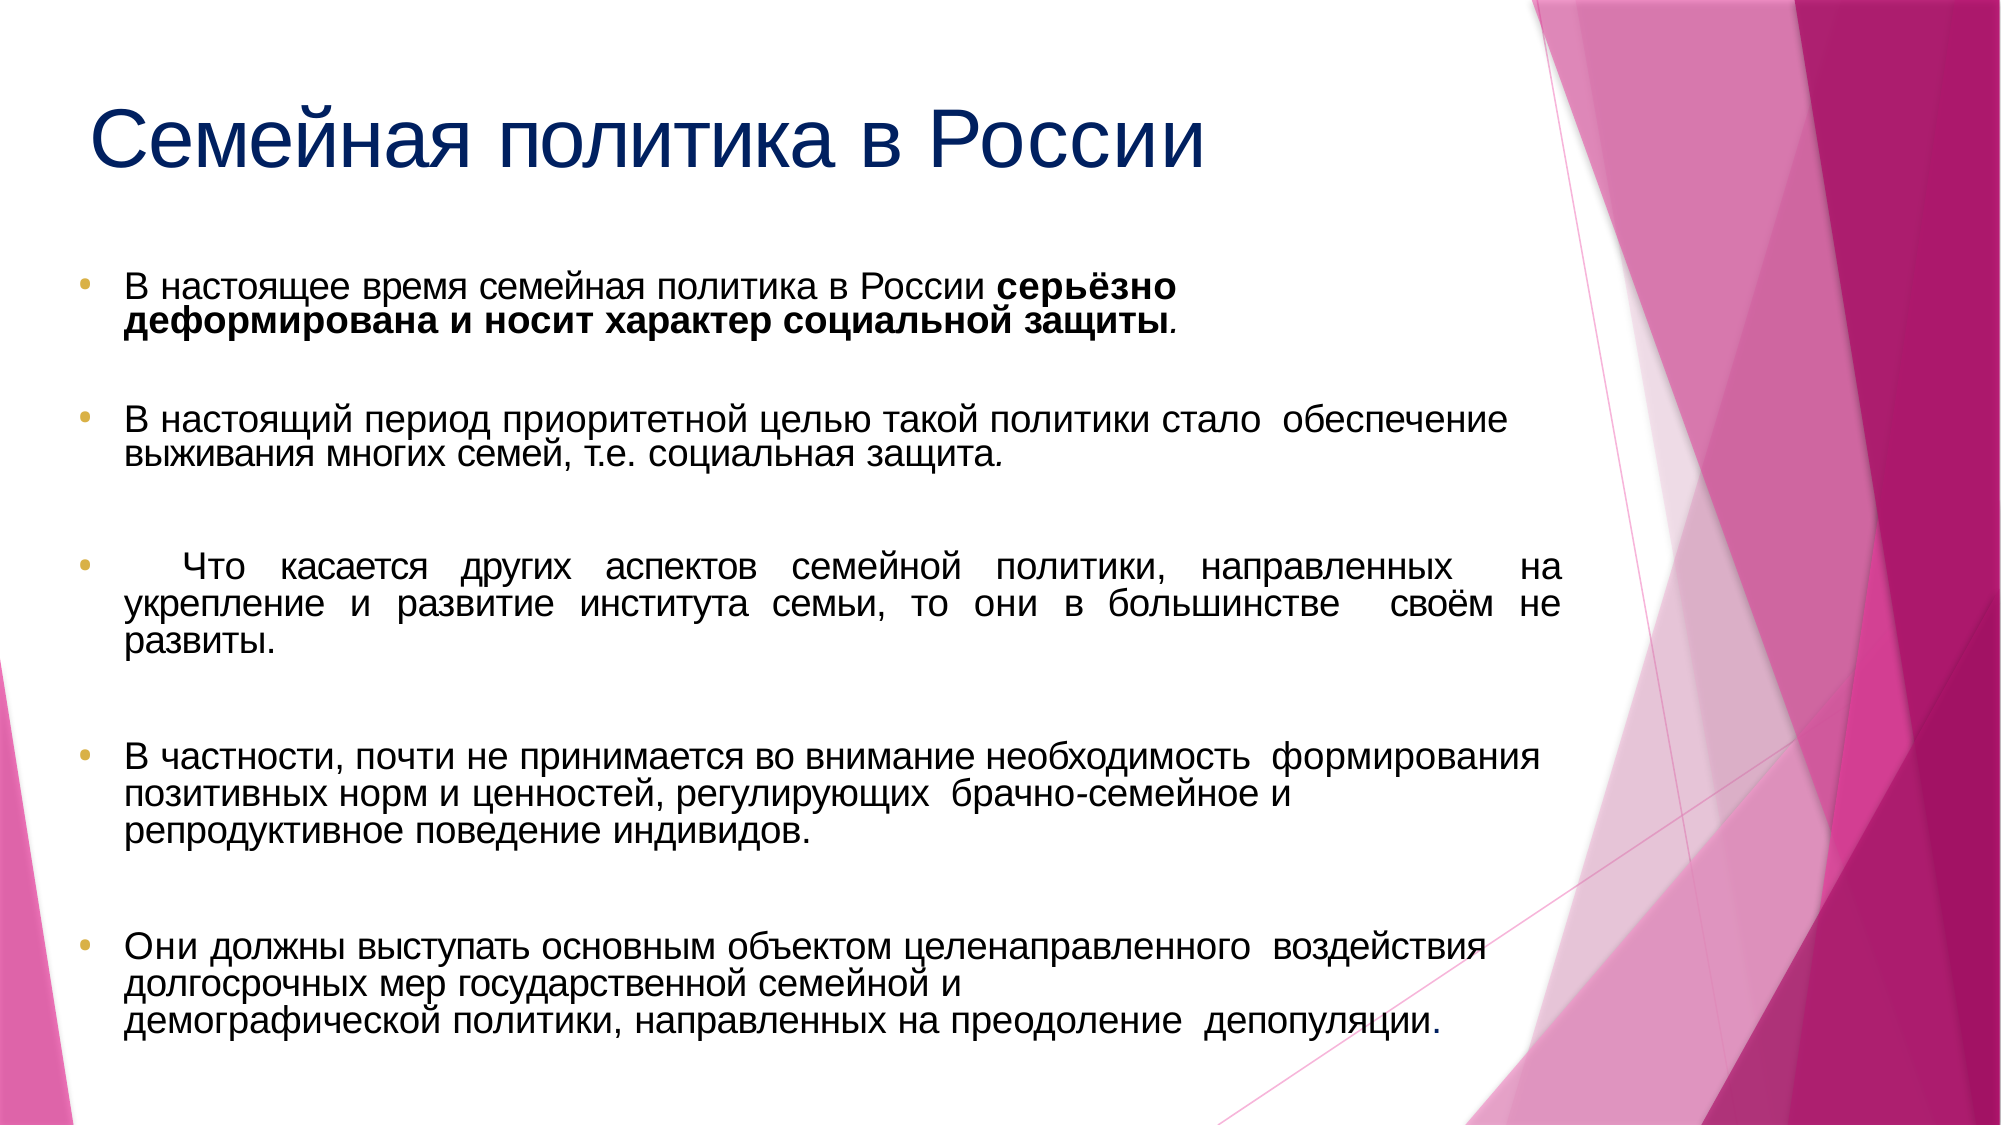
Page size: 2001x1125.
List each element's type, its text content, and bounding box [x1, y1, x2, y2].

text_box В настоящее время семейная политика в России серьёзно деформирована и носит характер социальной защиты. В настоящий период приоритетной целью такой политики стало обеспечение выживания многих семей, т.е. социальная защита. Что касается других аспектов семейной политики, направленных на укрепление и развитие института семьи, то они в большинстве своём не развиты. В частности, почти не принимается во внимание необходимость формирования позитивных норм и ценностей, регулирующих брачно-семейное и репродуктивное поведение индивидов. Они должны выступать основным объектом целенаправленного воздействия долгосрочных мер государственной семейной и демографической политики, направленных на преодоление депопуляции. [74, 262, 1563, 1042]
title Семейная политика в России [87, 82, 1550, 262]
